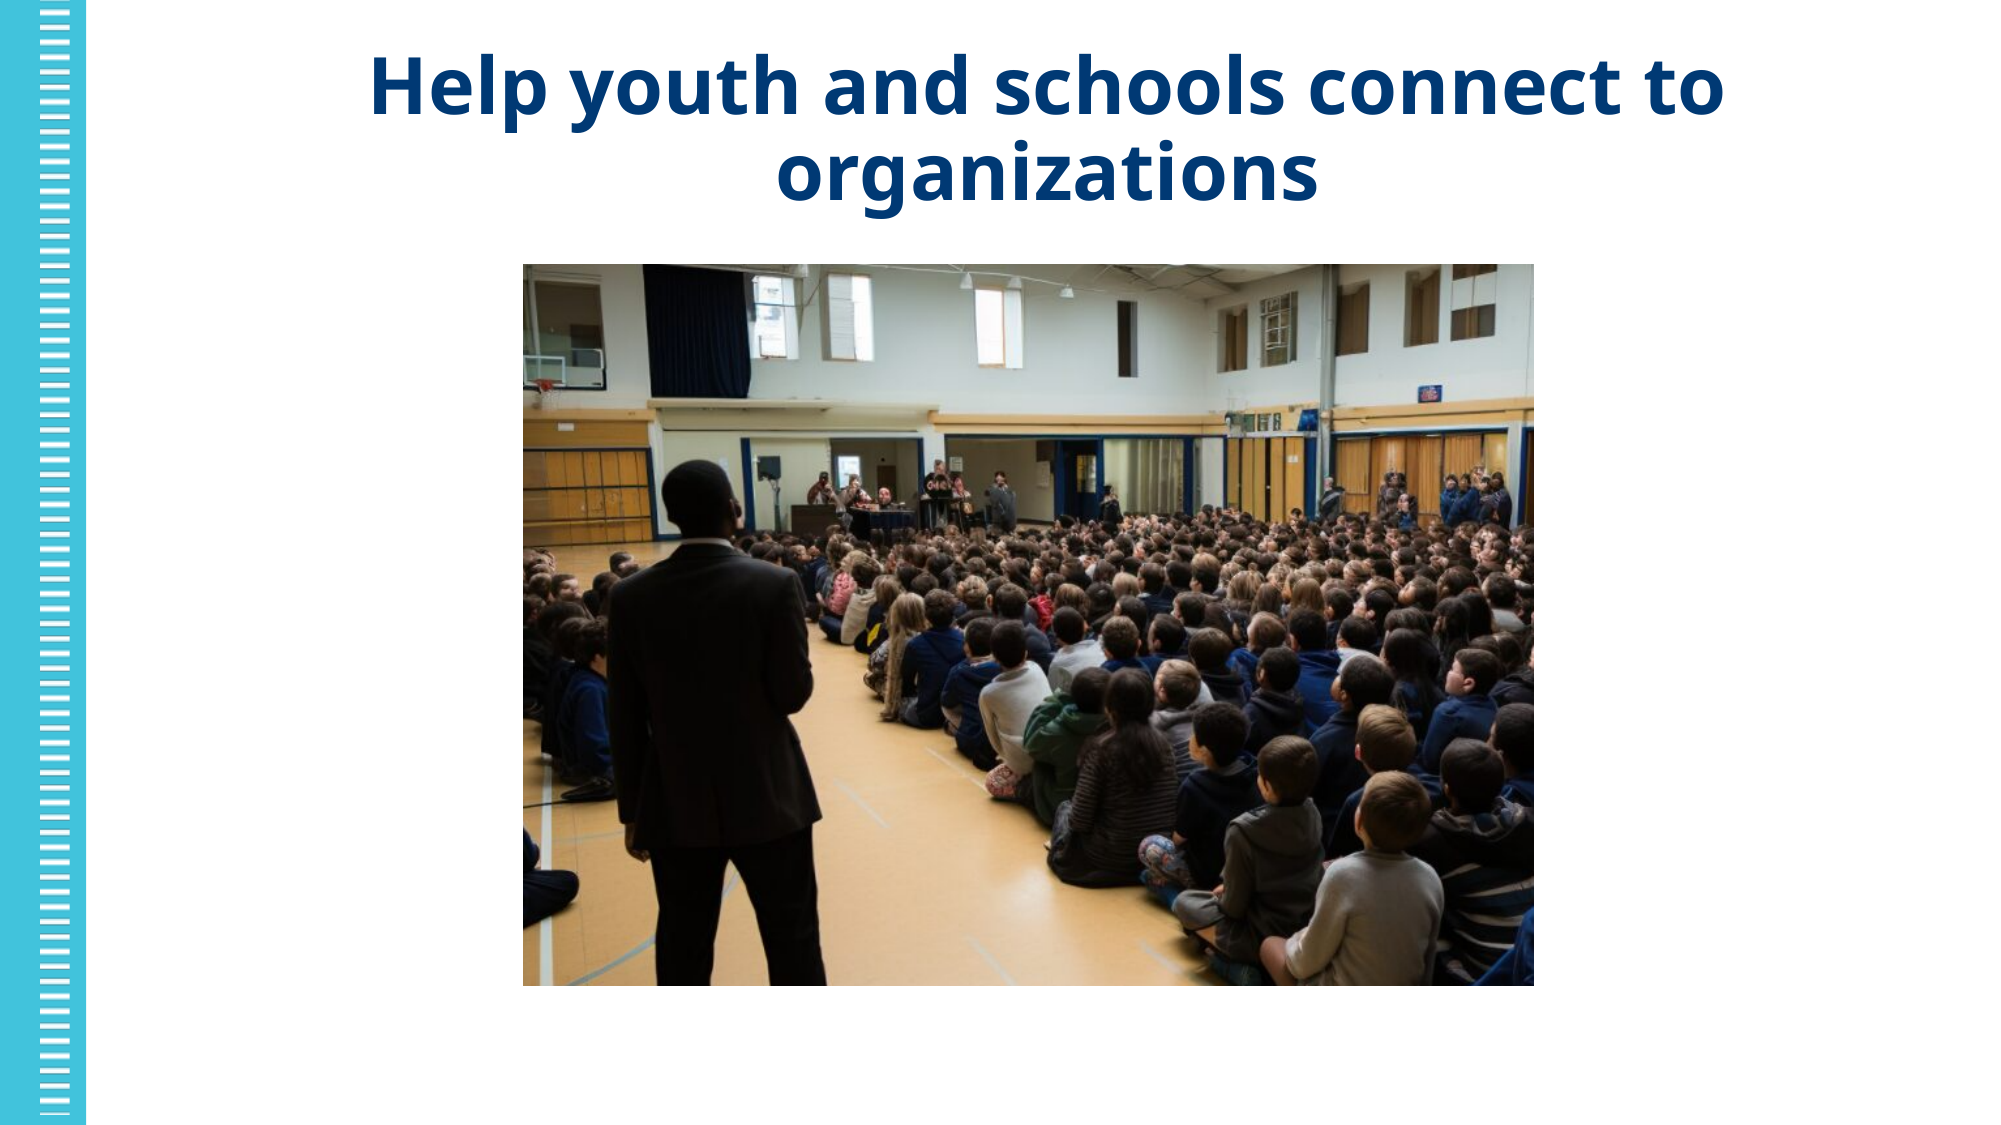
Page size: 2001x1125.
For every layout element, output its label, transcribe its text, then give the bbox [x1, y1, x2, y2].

picture [523, 264, 1534, 986]
text_box Help youth and schools connect to organizations [188, 39, 1908, 226]
